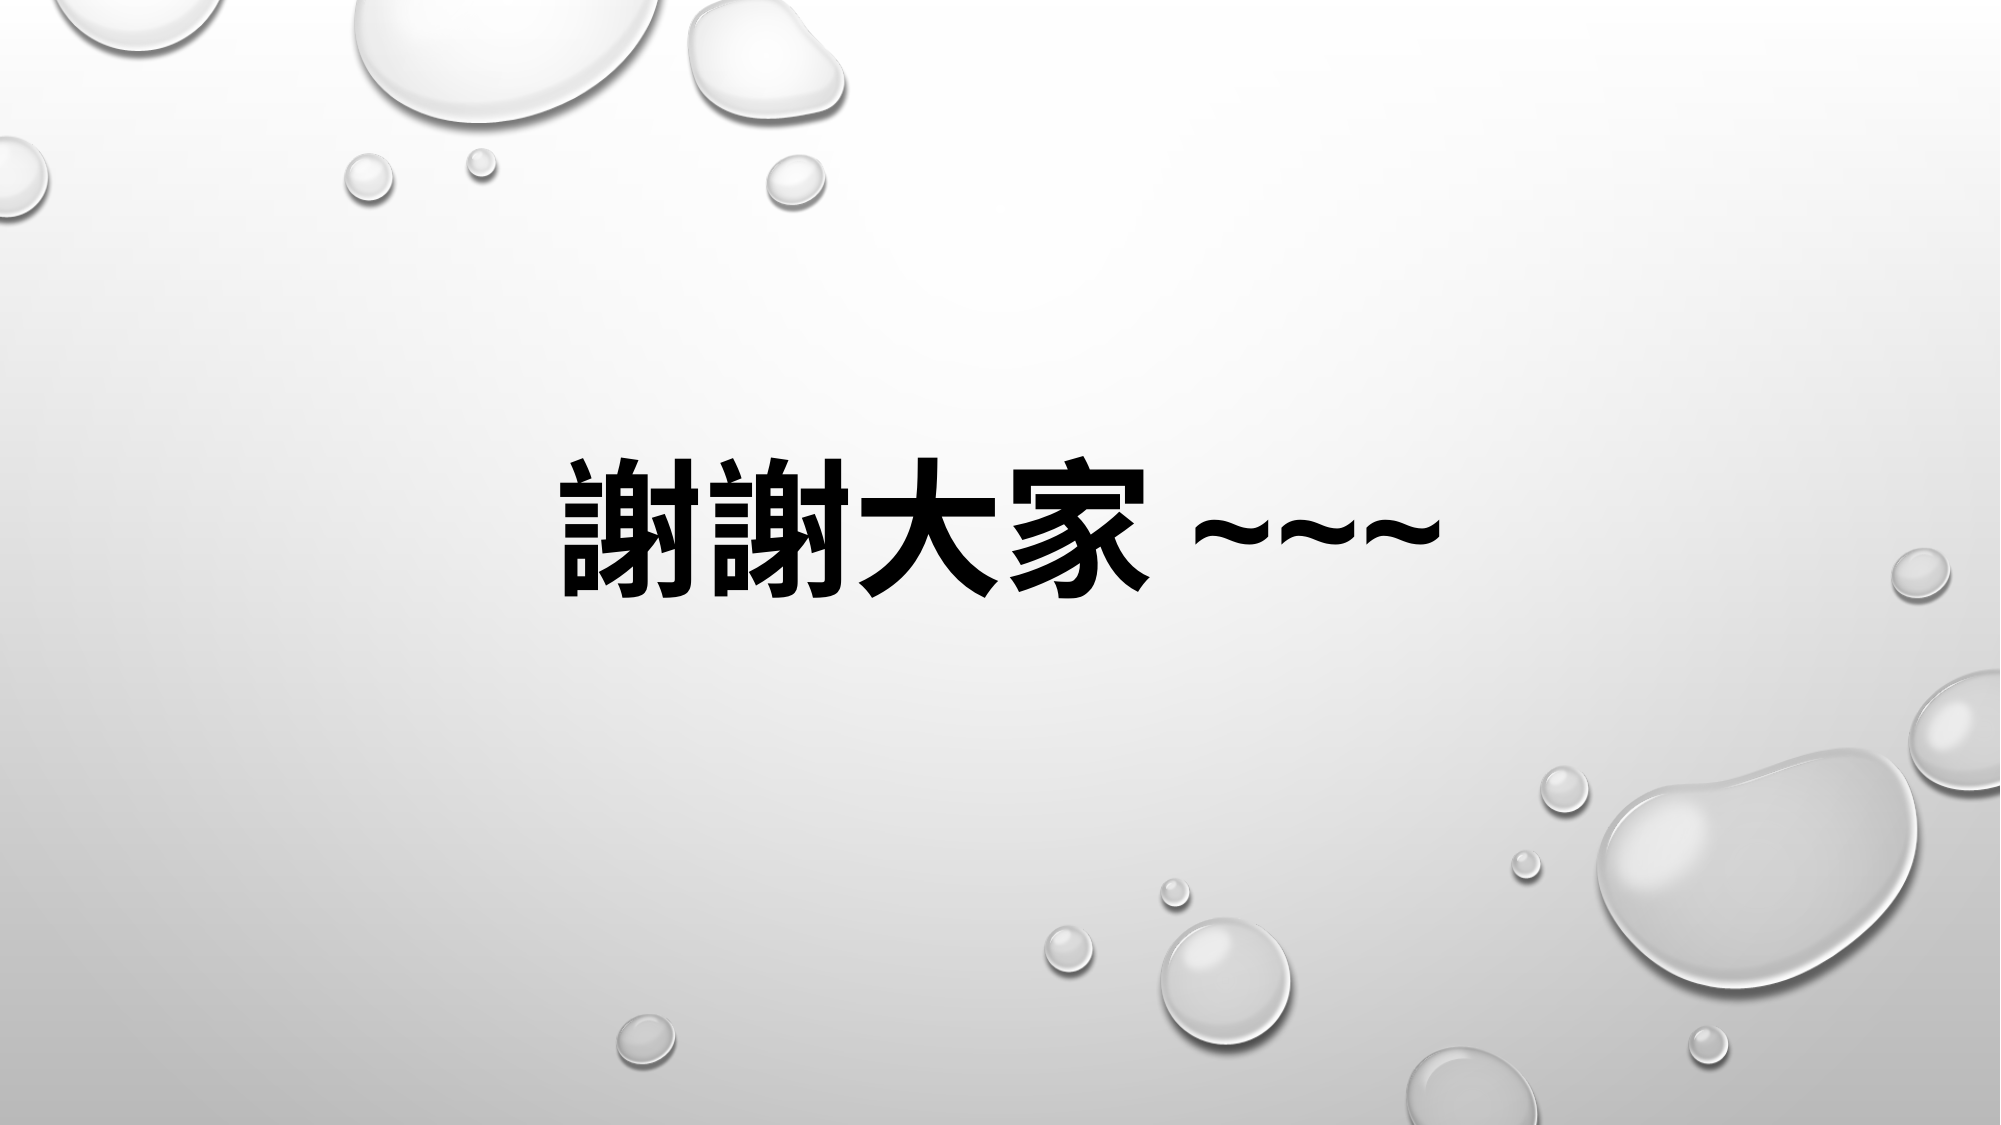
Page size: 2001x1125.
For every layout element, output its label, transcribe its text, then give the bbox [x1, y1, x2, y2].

title 謝謝大家~~~ [287, 213, 1713, 625]
picture [0, 0, 2000, 1125]
